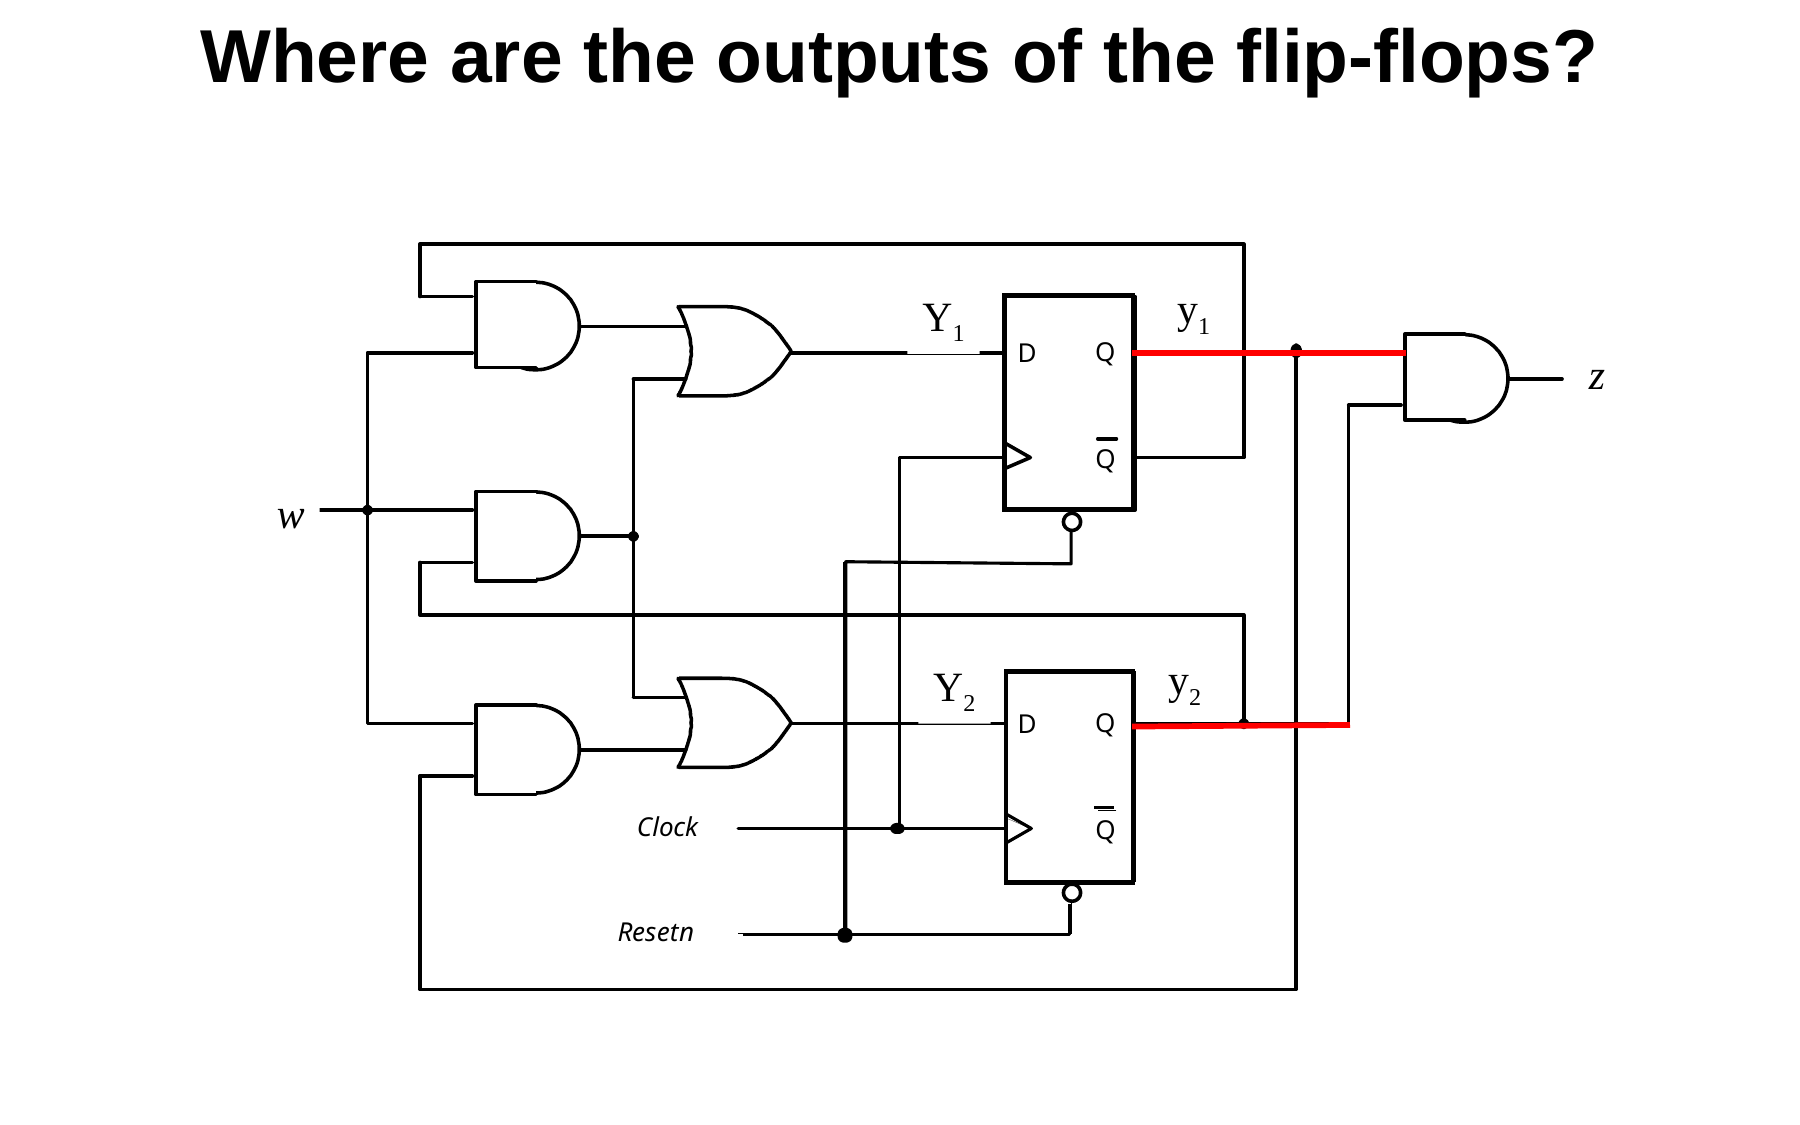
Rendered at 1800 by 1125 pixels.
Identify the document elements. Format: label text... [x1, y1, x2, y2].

text_box D [1131, 727, 1350, 734]
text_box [261, 242, 1621, 992]
text_box Where are the outputs of the flip-flops? [149, 0, 1650, 173]
